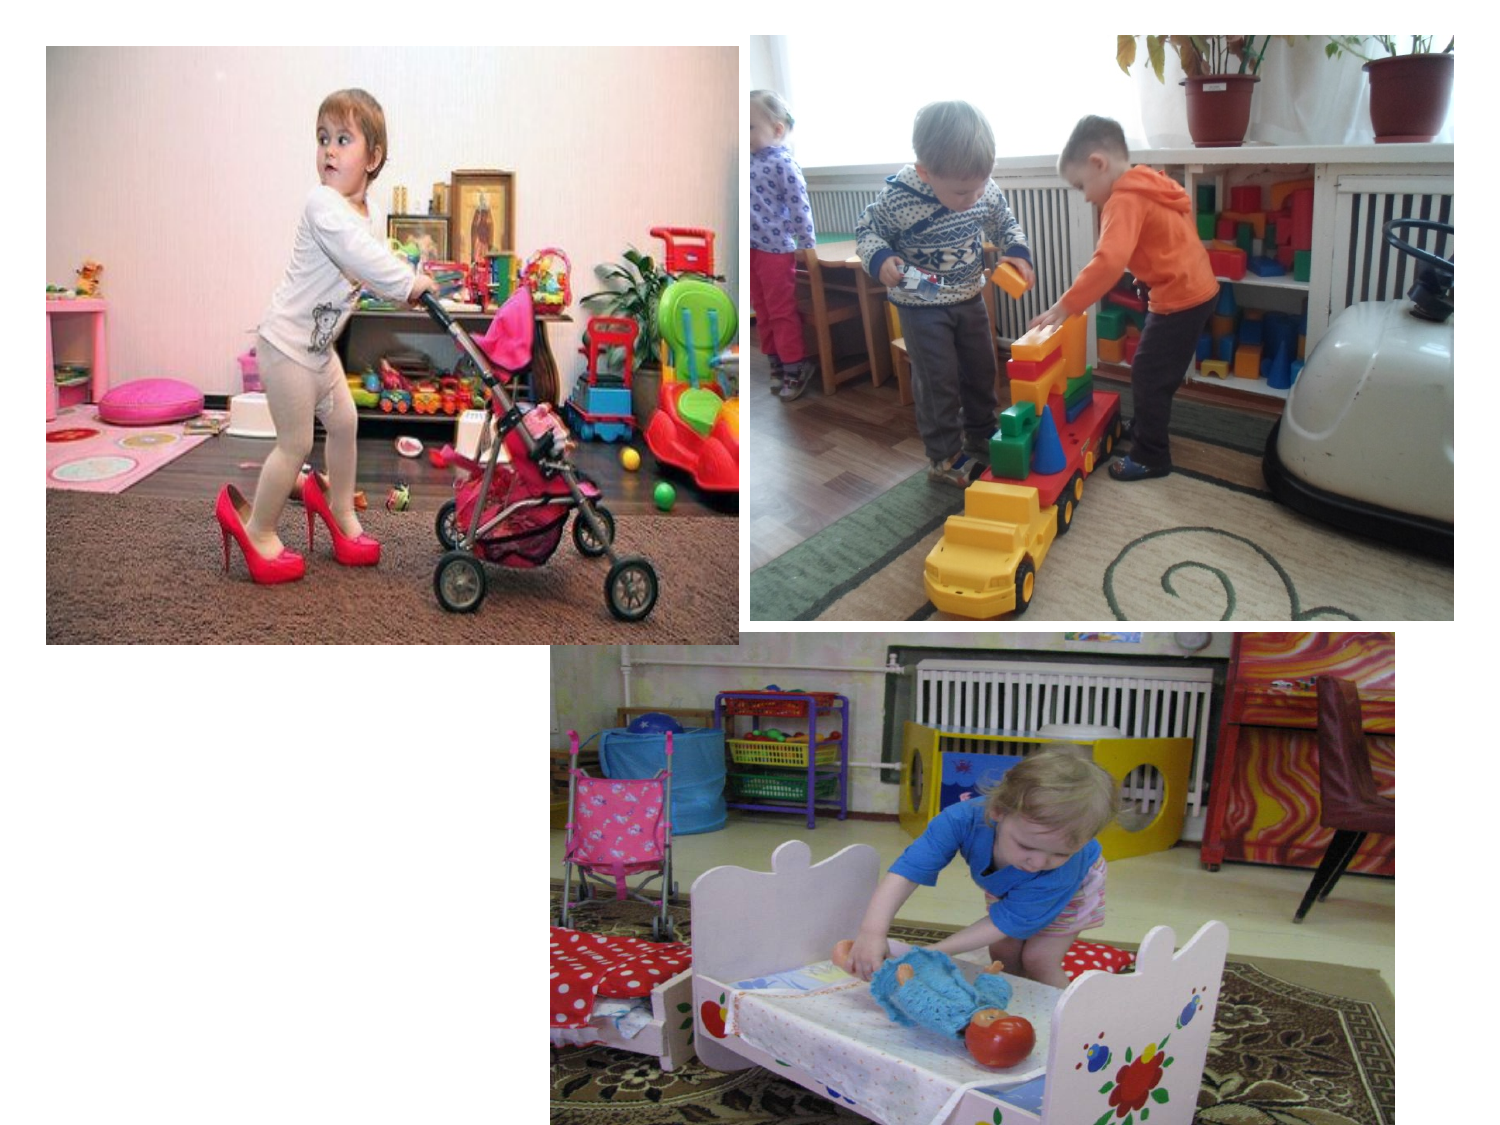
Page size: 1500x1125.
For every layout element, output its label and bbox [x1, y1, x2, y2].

picture [550, 632, 1395, 1125]
list [46, 46, 739, 645]
picture [749, 34, 1454, 622]
